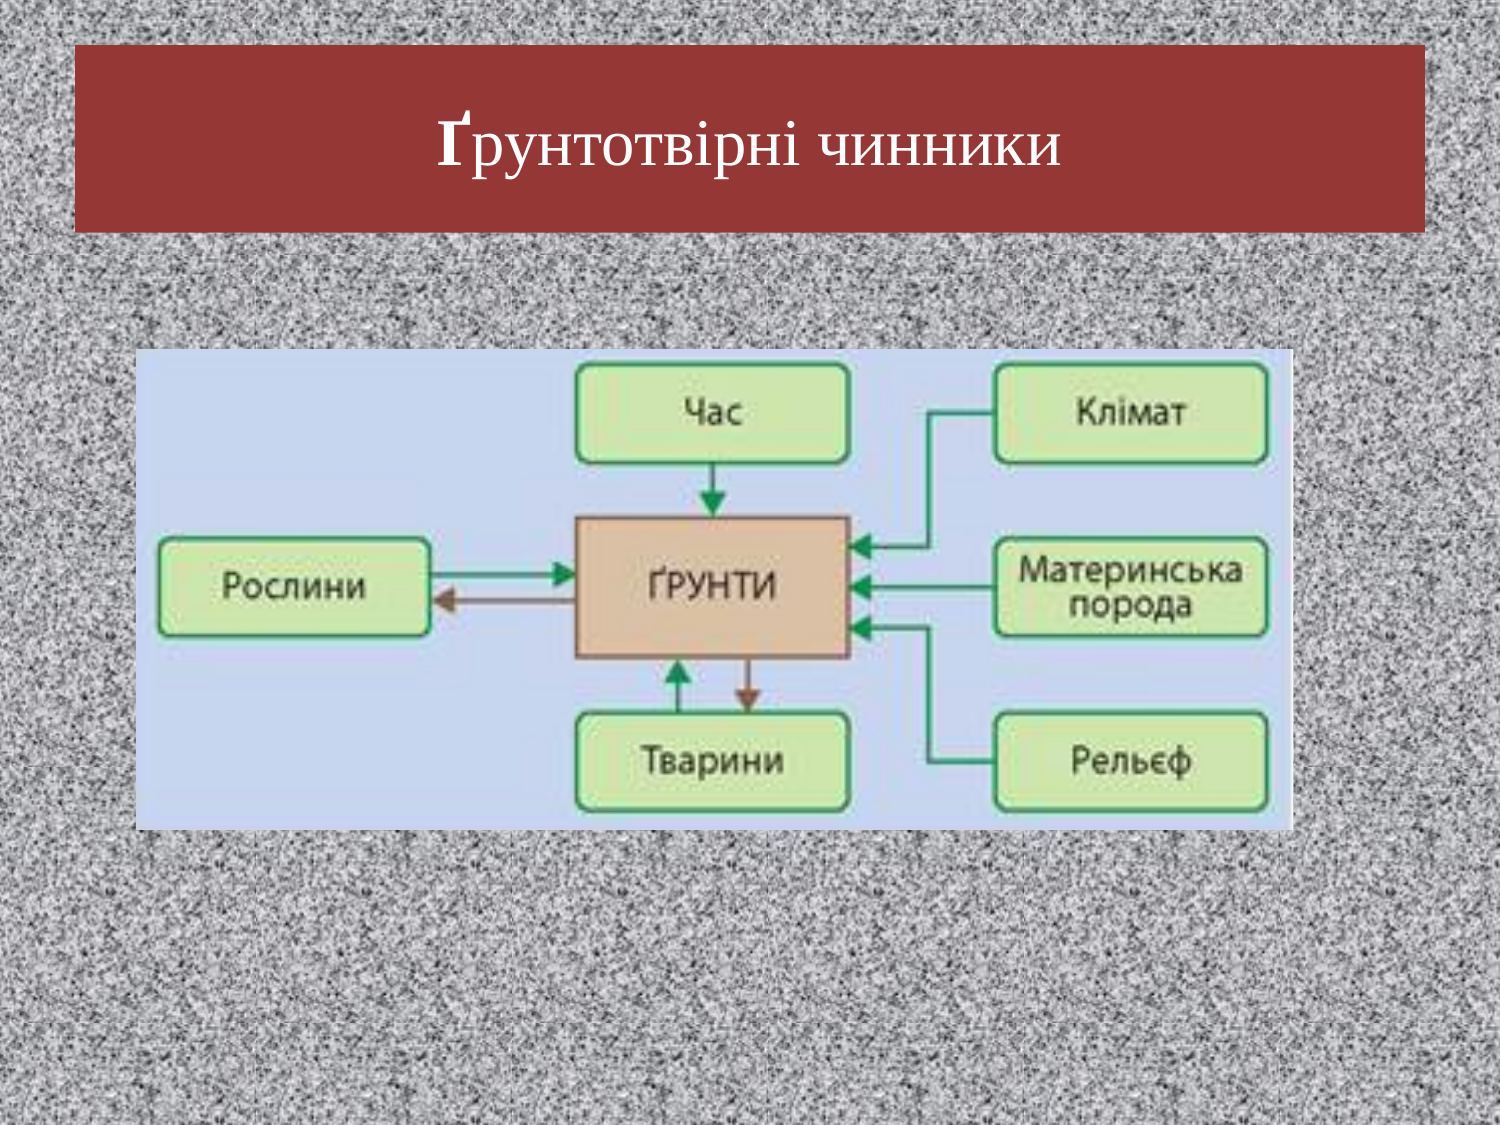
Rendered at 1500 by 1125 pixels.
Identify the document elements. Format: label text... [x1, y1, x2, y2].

picture [0, 0, 1500, 1125]
title Ґрунтотвірні чинники [75, 45, 1425, 233]
